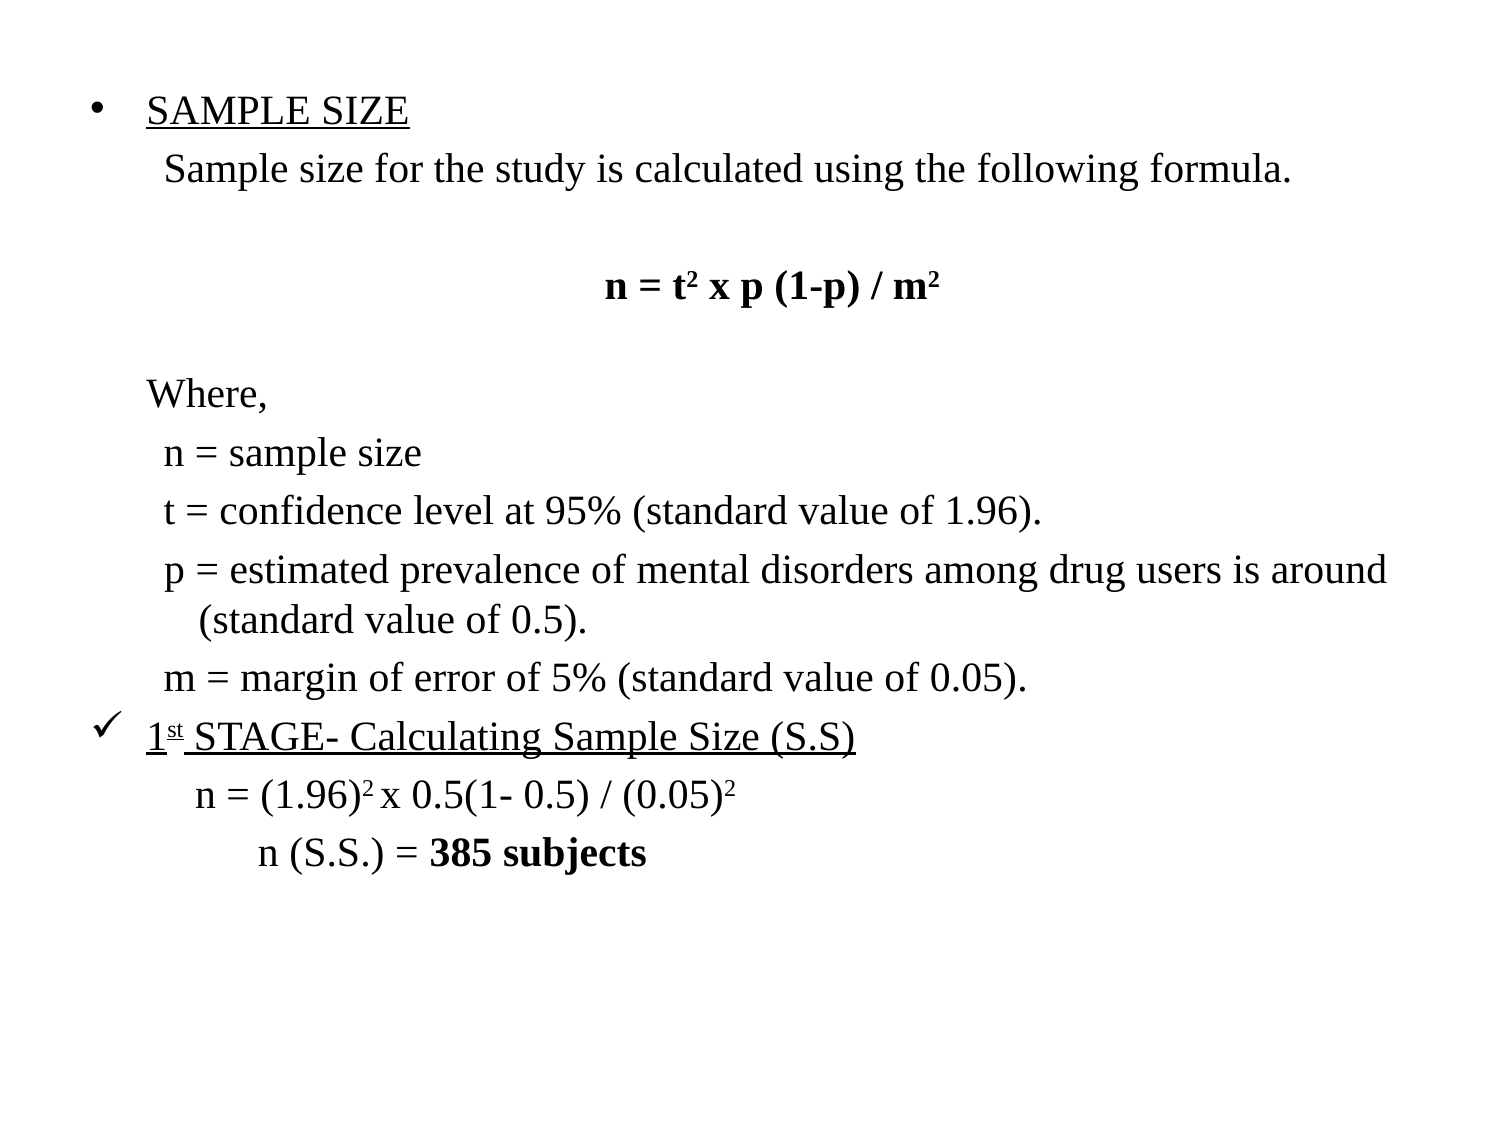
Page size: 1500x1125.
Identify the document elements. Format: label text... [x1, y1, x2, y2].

list SAMPLE SIZE Sample size for the study is calculated using the following formula. n = t2 x p (1-p) / m2 Where, n = sample size t = confidence level at 95% (standard value of 1.96). p = estimated prevalence of mental disorders among drug users is around (standard value of 0.5). m = margin of error of 5% (standard value of 0.05). 1st STAGE- Calculating Sample Size (S.S) n = (1.96)2 x 0.5(1- 0.5) / (0.05)2 n (S.S.) = 385 subjects [75, 75, 1425, 1005]
